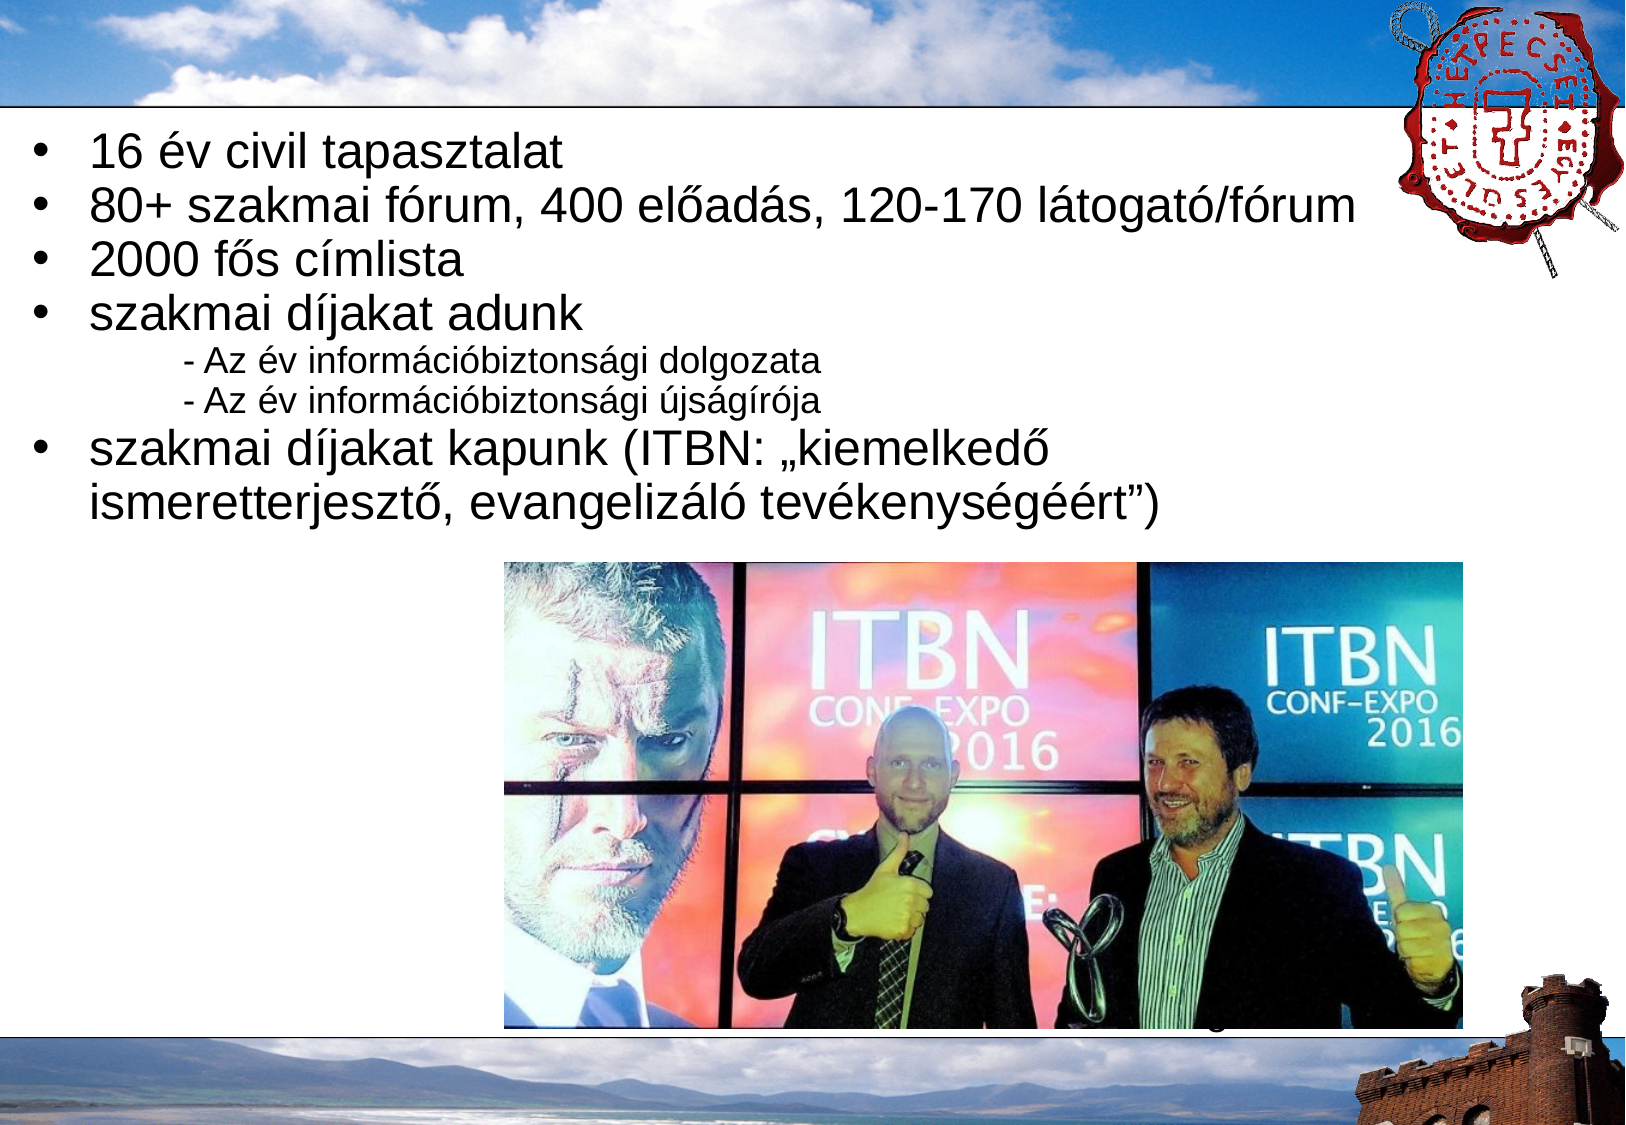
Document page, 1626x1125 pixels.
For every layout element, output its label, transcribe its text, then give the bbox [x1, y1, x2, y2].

picture [1298, 594, 1308, 599]
list 16 év civil tapasztalat 80+ szakmai fórum, 400 előadás, 120-170 látogató/fórum 2000 fős címlista szakmai díjakat adunk - Az év információbiztonsági dolgozata - Az év információbiztonsági újságírója szakmai díjakat kapunk (ITBN: „kiemelkedő ismeretterjesztő, evangelizáló tevékenységéért”) [32, 125, 1401, 775]
picture [0, 562, 1625, 1125]
slide_number 3 [1191, 987, 1531, 1069]
picture [0, 0, 1625, 279]
